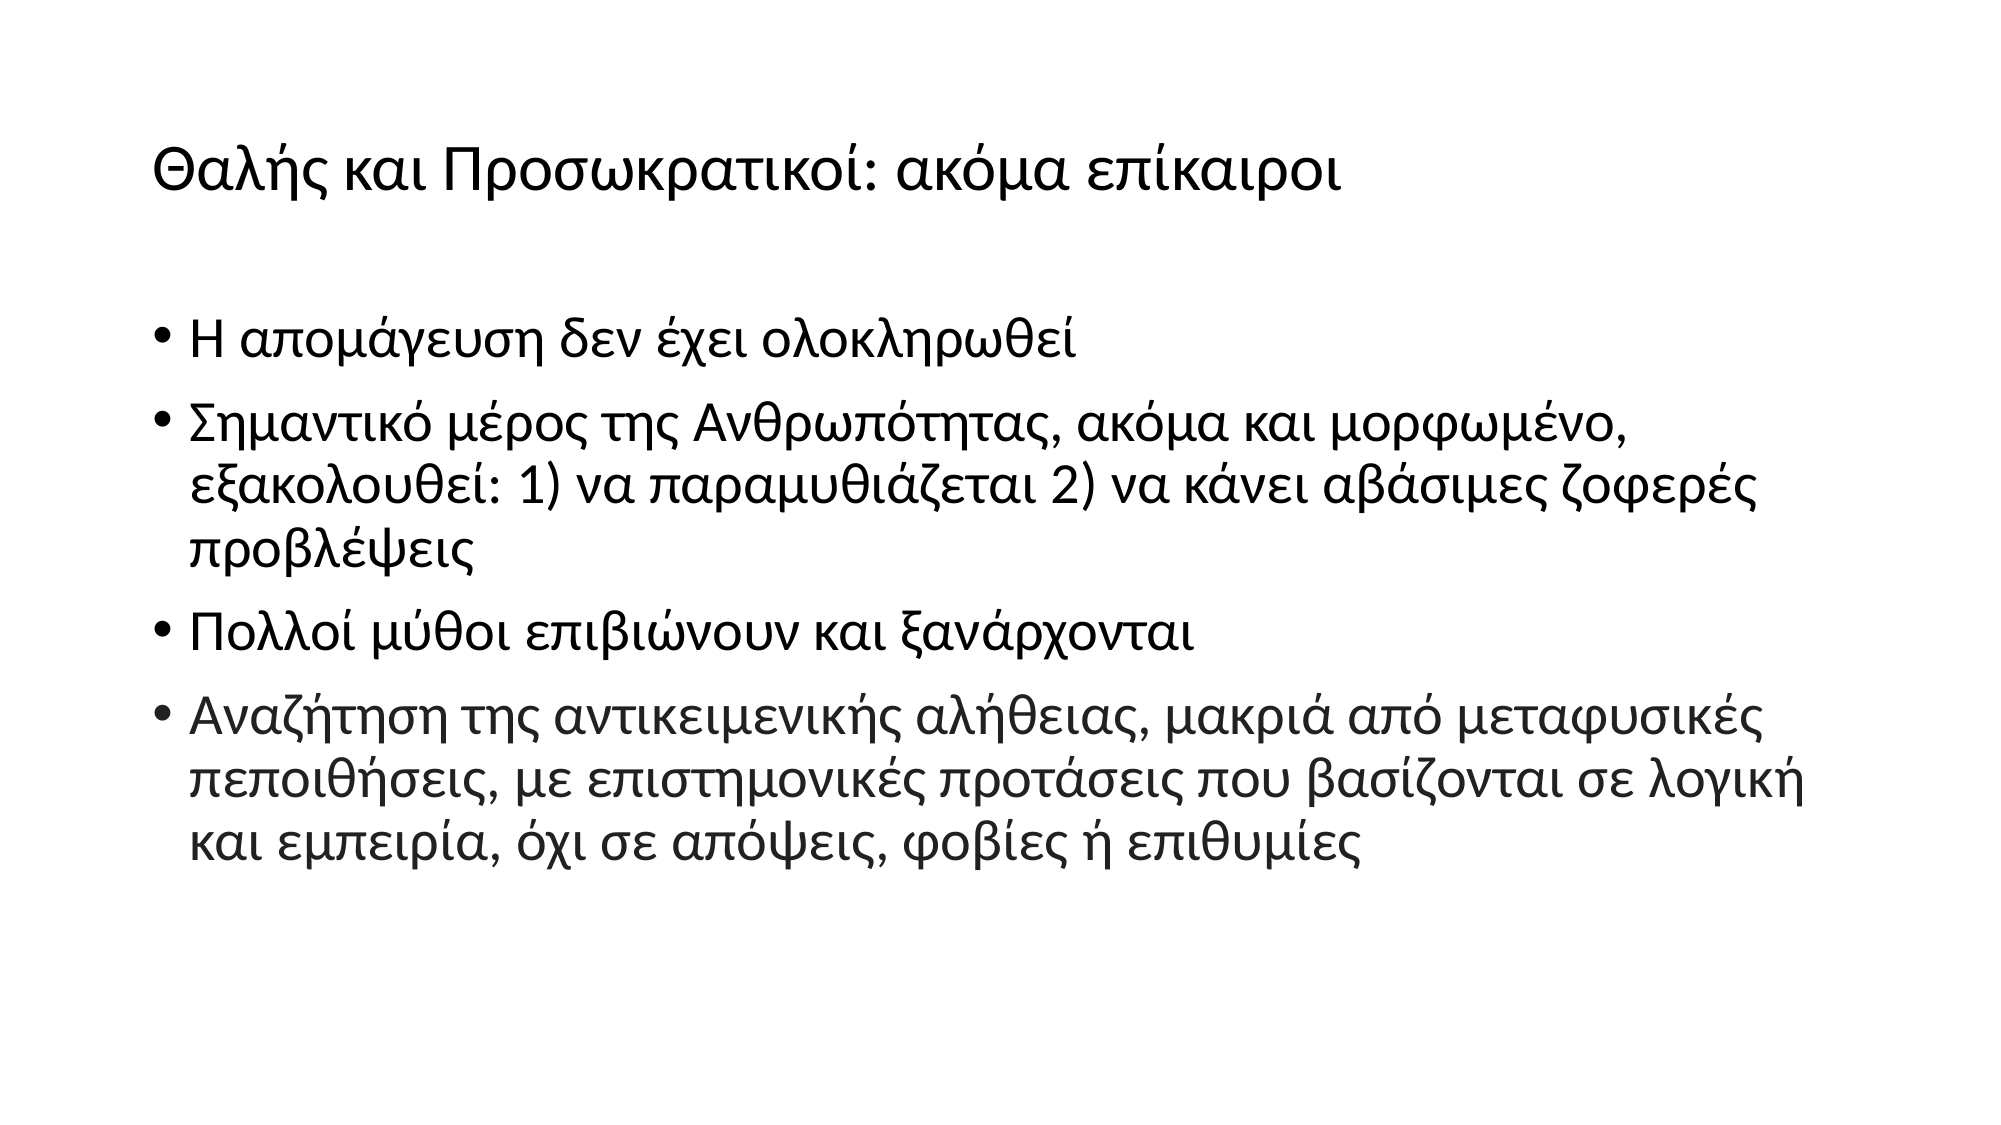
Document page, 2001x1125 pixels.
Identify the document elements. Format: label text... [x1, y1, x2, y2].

list Η απομάγευση δεν έχει ολοκληρωθεί Σημαντικό μέρος της Ανθρωπότητας, ακόμα και μορφωμένο, εξακολουθεί: 1) να παραμυθιάζεται 2) να κάνει αβάσιμες ζοφερές προβλέψεις Πολλοί μύθοι επιβιώνουν και ξανάρχονται Αναζήτηση της αντικειμενικής αλήθειας, μακριά από μεταφυσικές πεποιθήσεις, με επιστημονικές προτάσεις που βασίζονται σε λογική και εμπειρία, όχι σε απόψεις, φοβίες ή επιθυμίες [137, 299, 1863, 1014]
title Θαλής και Προσωκρατικοί: ακόμα επίκαιροι [137, 59, 1863, 278]
